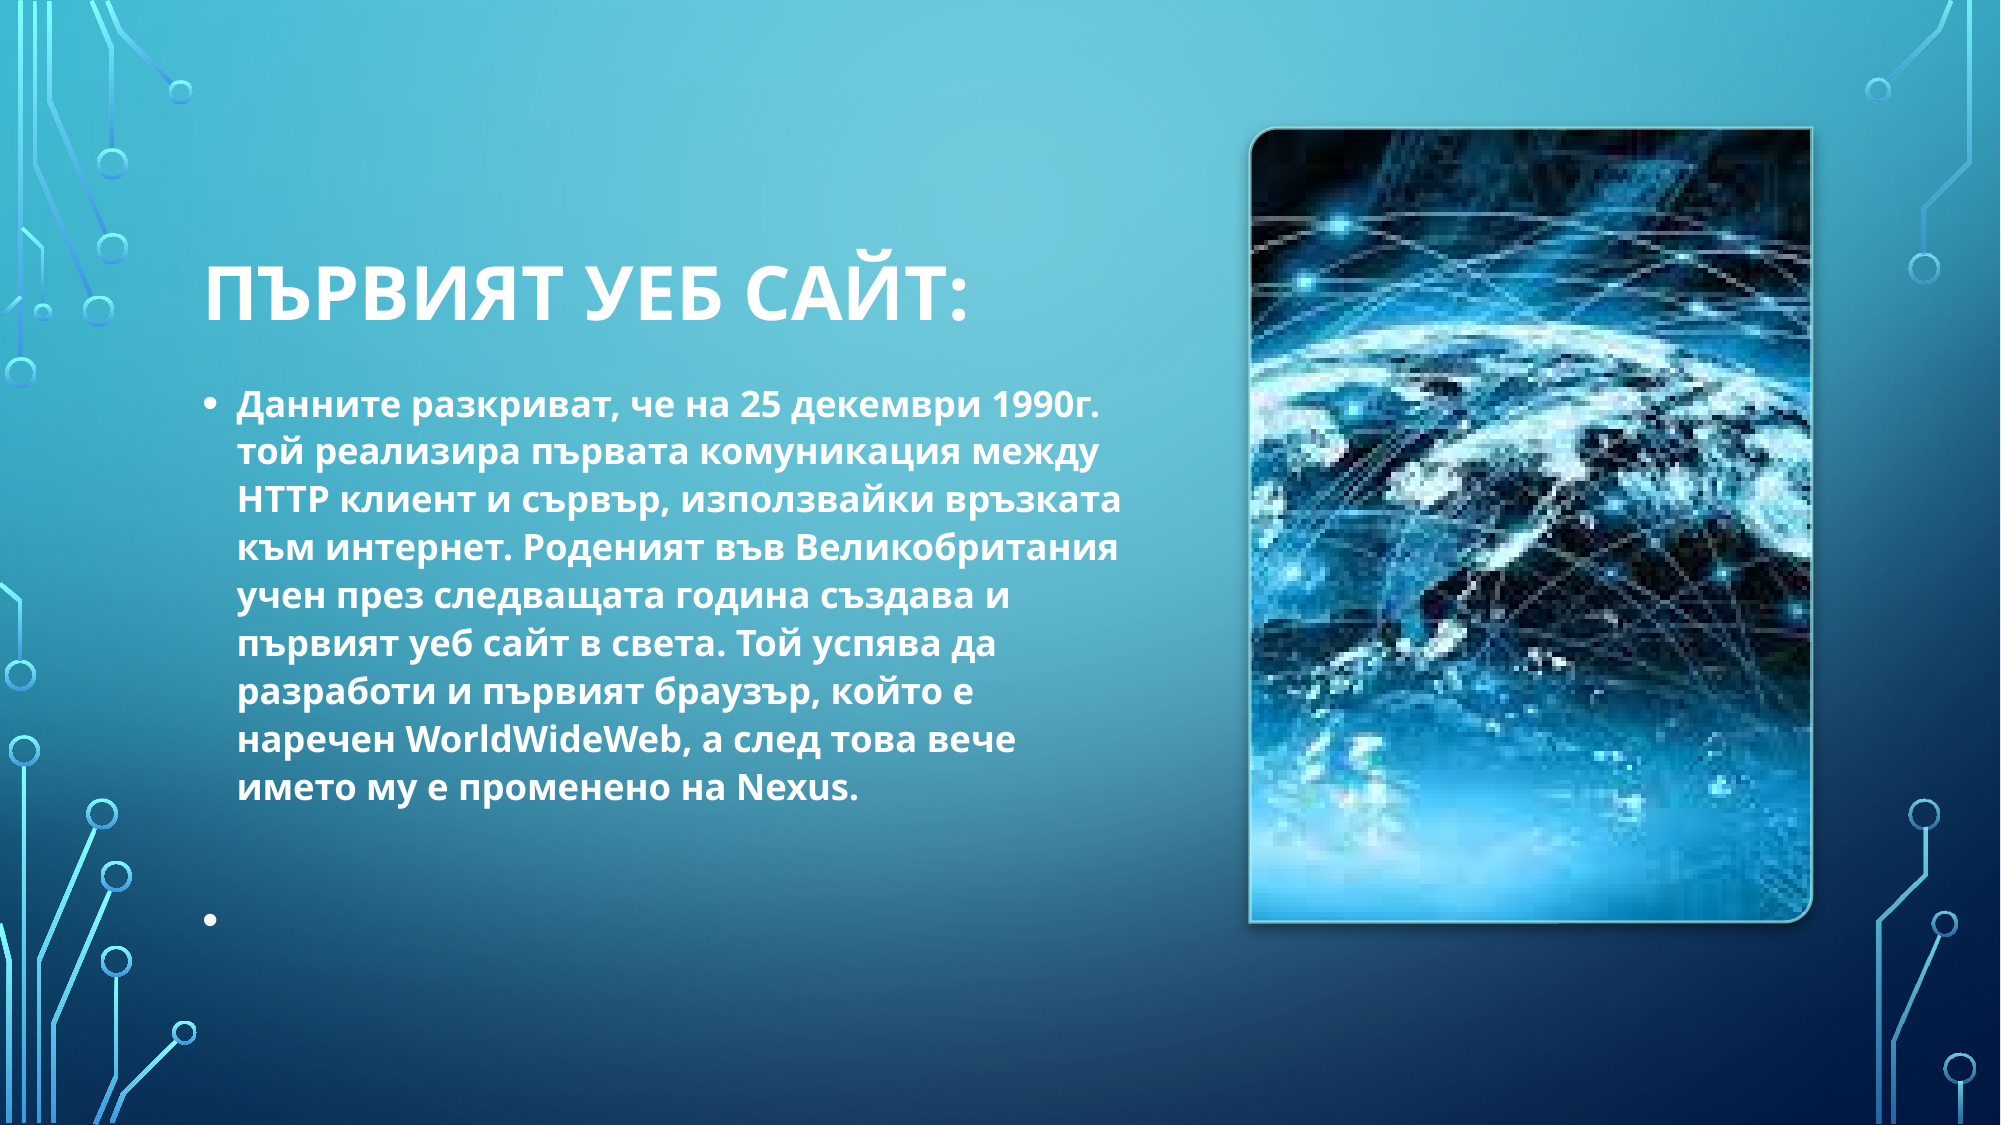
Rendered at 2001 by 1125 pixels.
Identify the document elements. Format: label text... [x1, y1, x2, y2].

title Първият уеб сайт: [187, 101, 1155, 344]
picture [1249, 127, 1813, 923]
list Данните разкриват, че на 25 декември 1990г. той реализира първата комуникация между HTTP клиент и сървър, използвайки връзката към интернет. Роденият във Великобритания учен през следващата година създава и първият уеб сайт в света. Той успява да разработи и първият браузър, който е наречен WorldWideWeb, а след това вече името му е променено на Nexus. [187, 369, 1155, 950]
